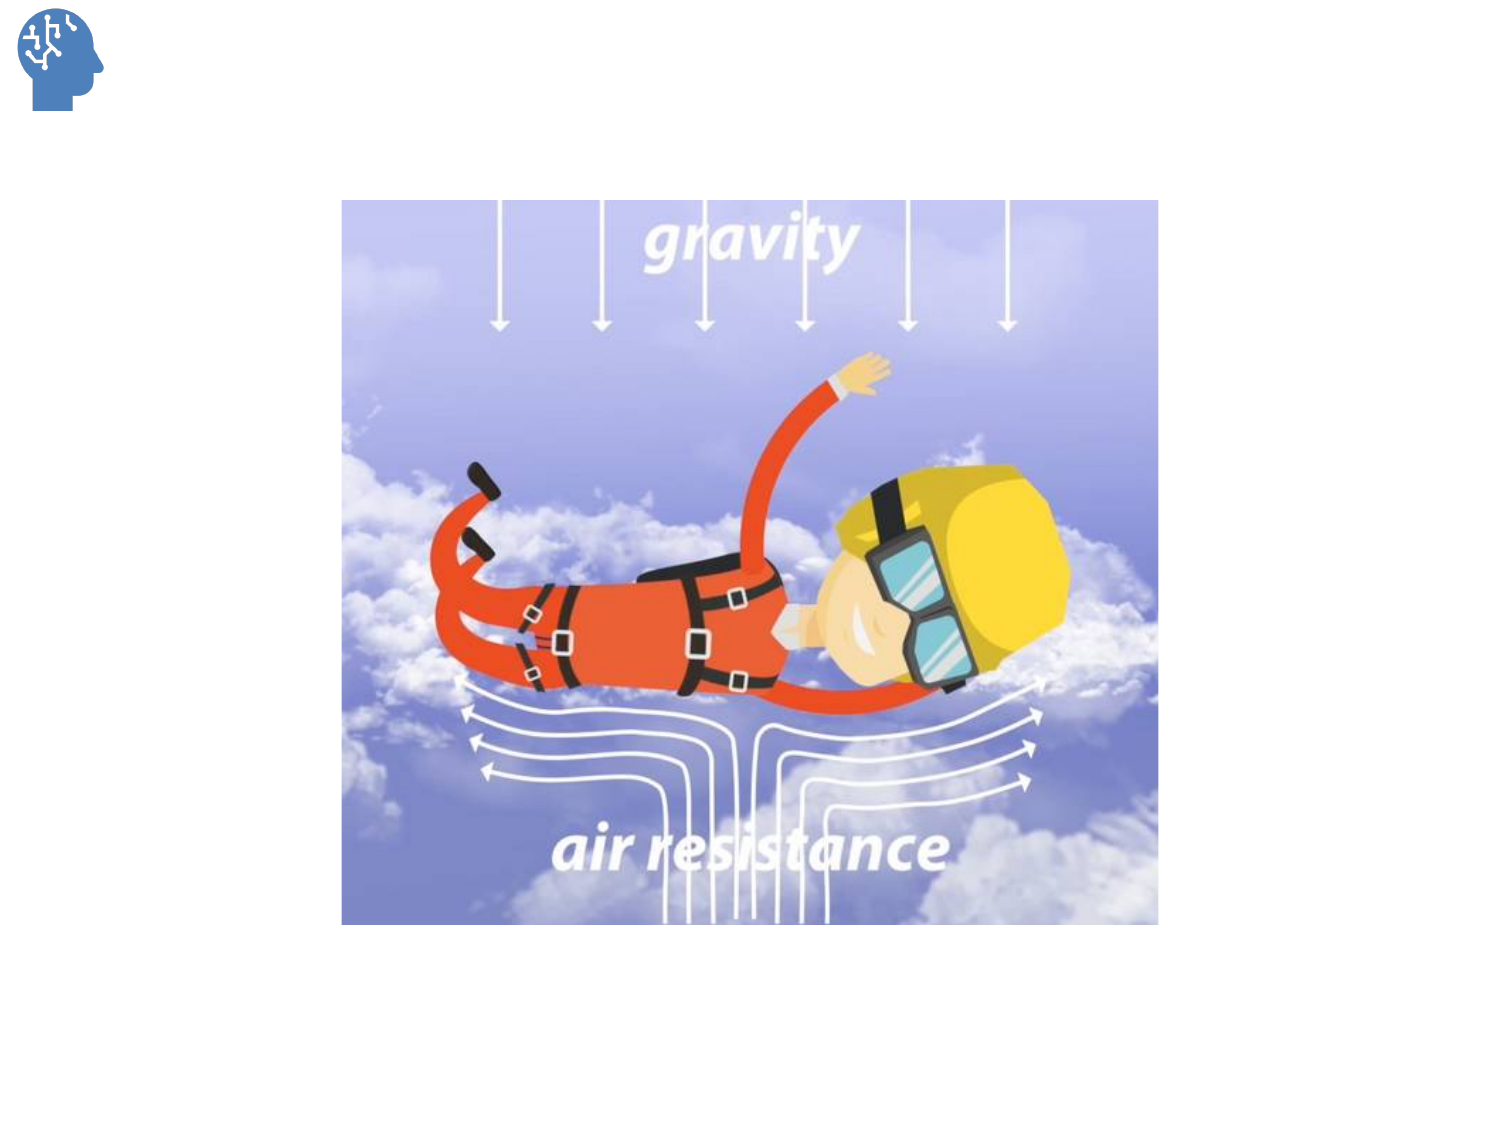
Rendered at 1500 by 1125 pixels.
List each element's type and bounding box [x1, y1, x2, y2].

picture [341, 199, 1159, 925]
text_box [0, 0, 121, 121]
